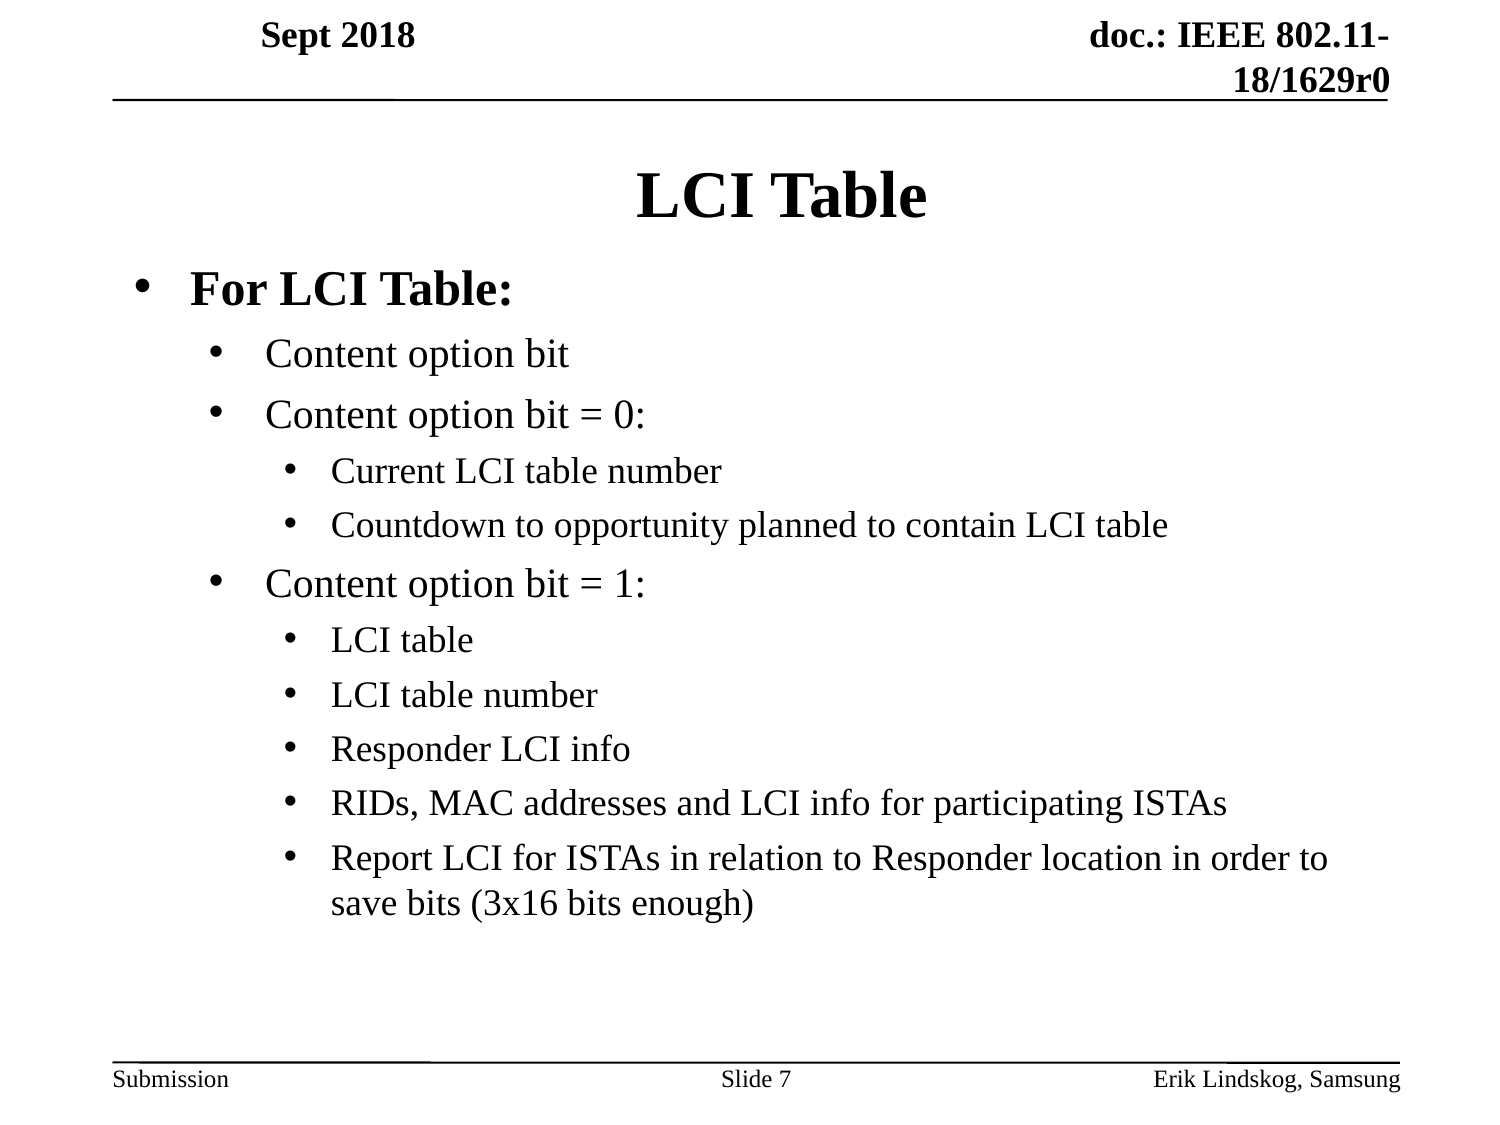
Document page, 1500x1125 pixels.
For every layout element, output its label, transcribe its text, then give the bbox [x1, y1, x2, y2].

slide_number Slide 7 [712, 1061, 800, 1123]
title LCI Table [206, 132, 1359, 247]
footer Erik Lindskog, Samsung [878, 1061, 1402, 1093]
list For LCI Table: Content option bit Content option bit = 0: Current LCI table number Countdown to opportunity planned to contain LCI table Content option bit = 1: LCI table LCI table number Responder LCI info RIDs, MAC addresses and LCI info for participating ISTAs Report LCI for ISTAs in relation to Responder location in order to save bits (3x16 bits enough) [118, 247, 1394, 1005]
